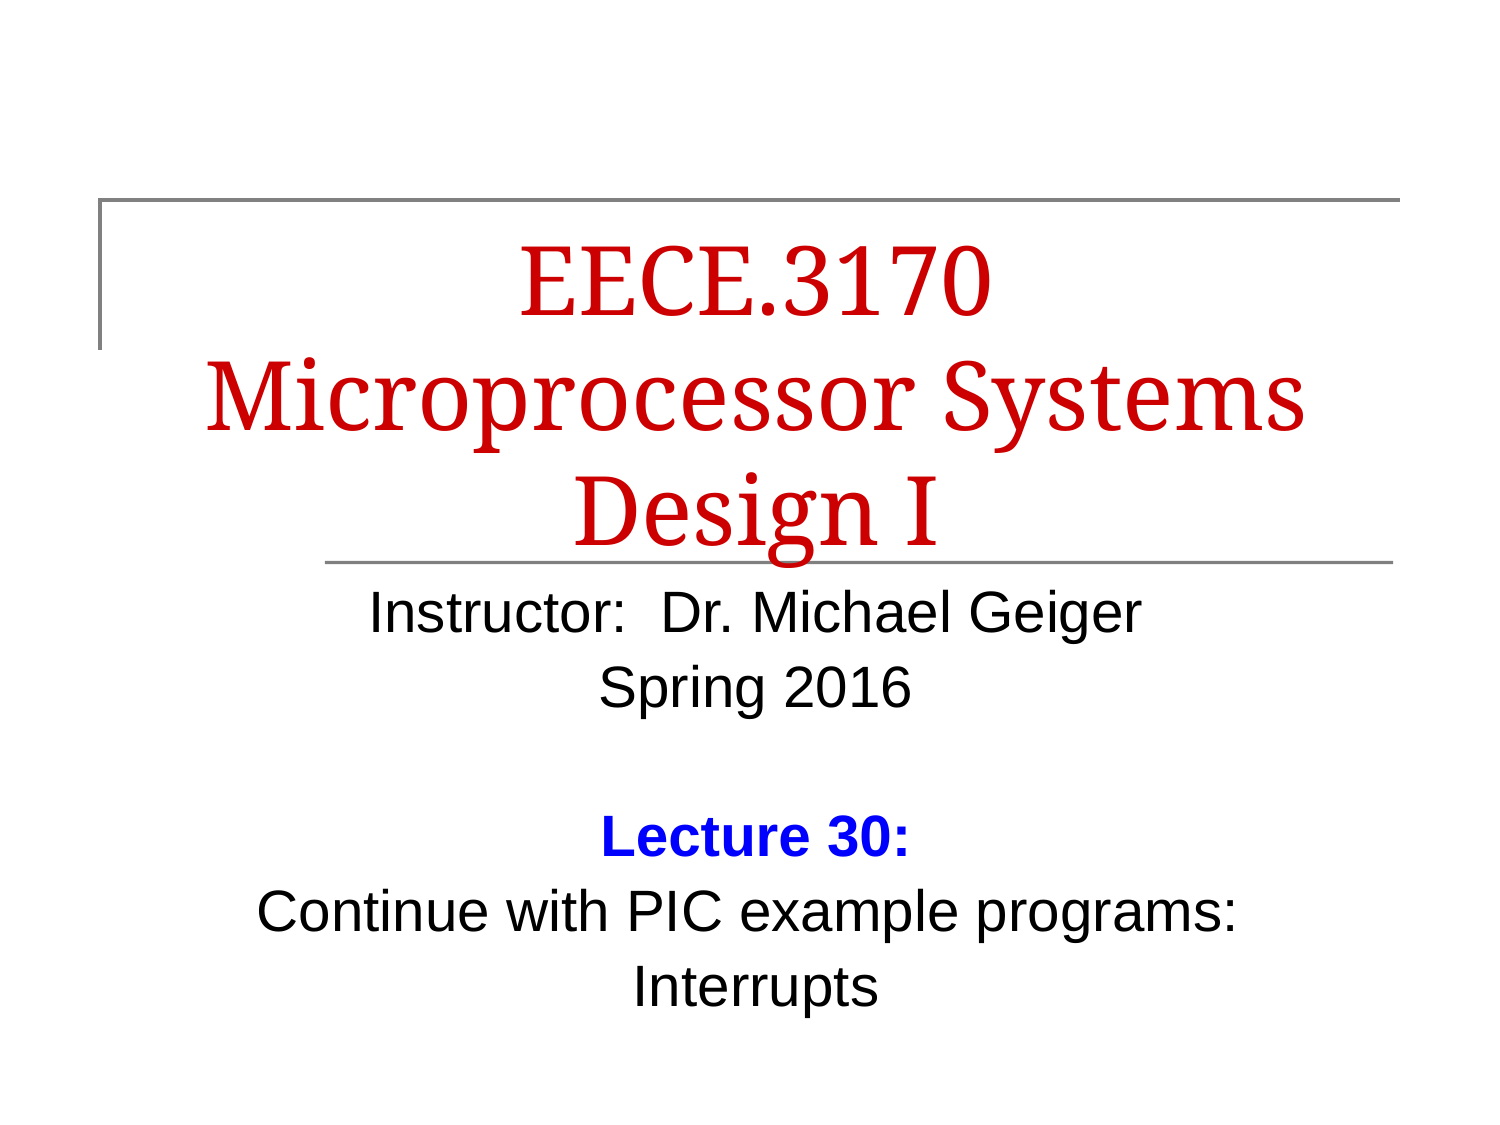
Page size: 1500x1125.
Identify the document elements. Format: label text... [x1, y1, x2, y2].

subtitle Instructor: Dr. Michael Geiger Spring 2016 Lecture 30: Continue with PIC example programs: Interrupts [112, 575, 1400, 1088]
title EECE.3170 Microprocessor Systems Design I [112, 212, 1401, 563]
